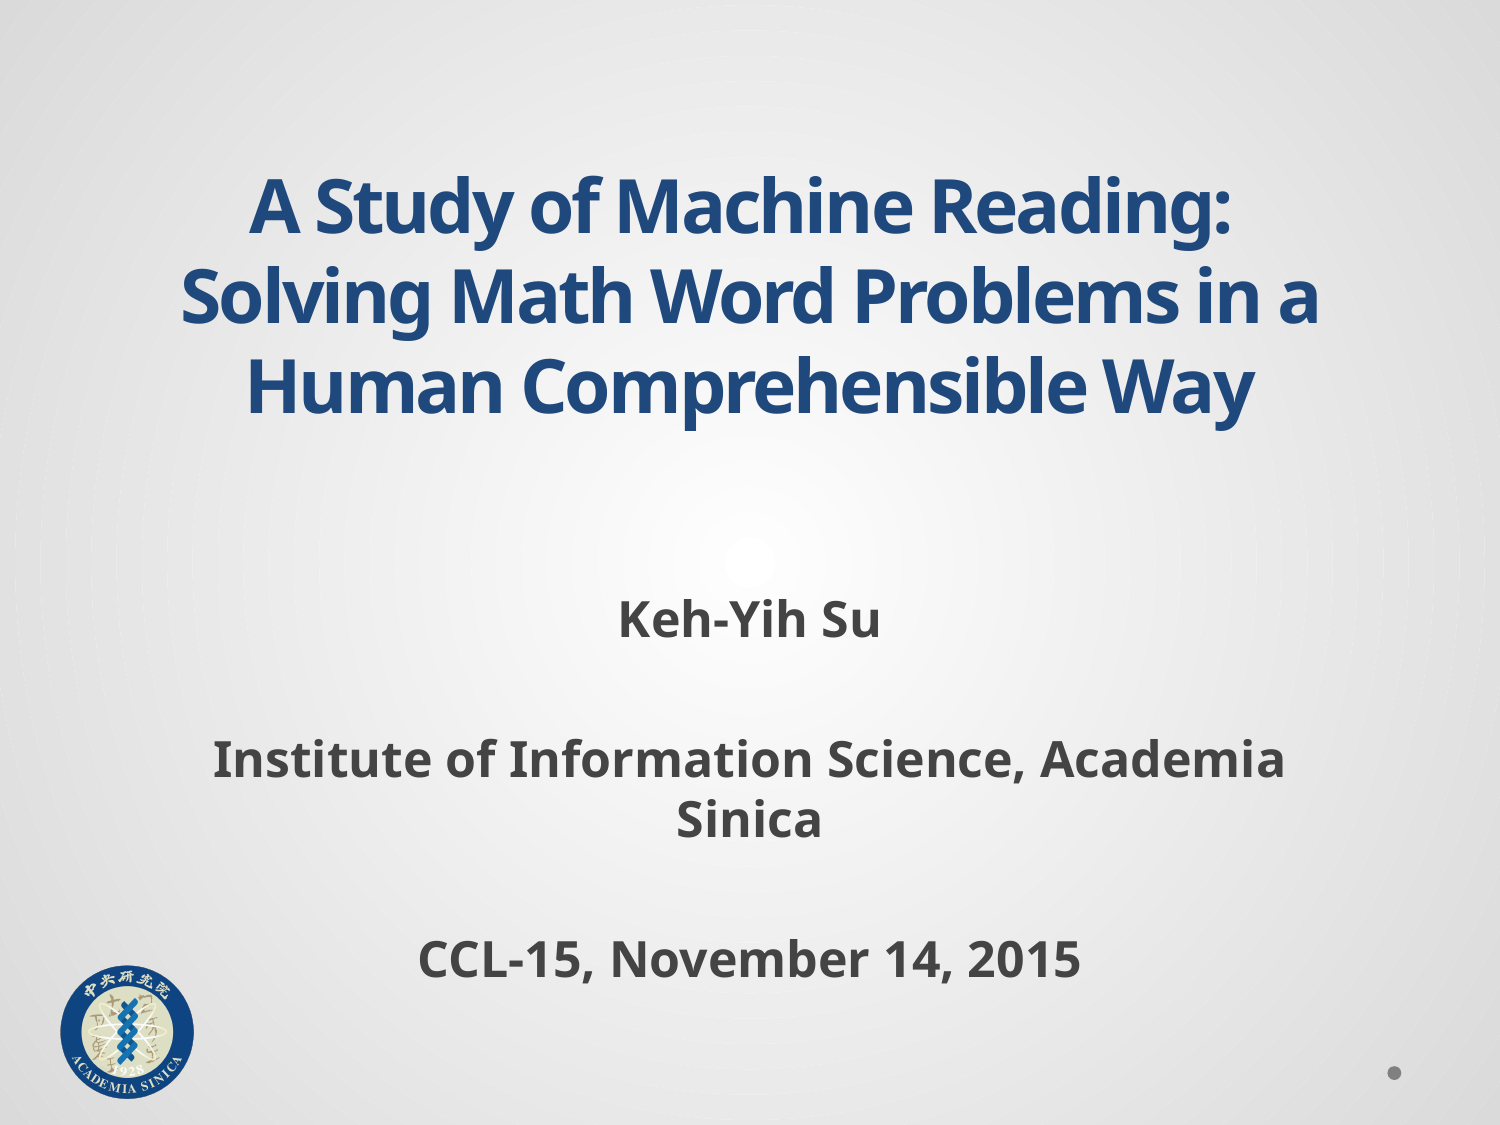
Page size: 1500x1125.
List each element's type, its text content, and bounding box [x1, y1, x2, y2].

title A Study of Machine Reading: Solving Math Word Problems in a Human Comprehensible Way [112, 56, 1388, 530]
text_box [101, 119, 1399, 567]
subtitle Keh-Yih Su Institute of Information Science, Academia Sinica CCL-15, November 14, 2015 [159, 579, 1341, 1036]
picture [54, 961, 197, 1103]
